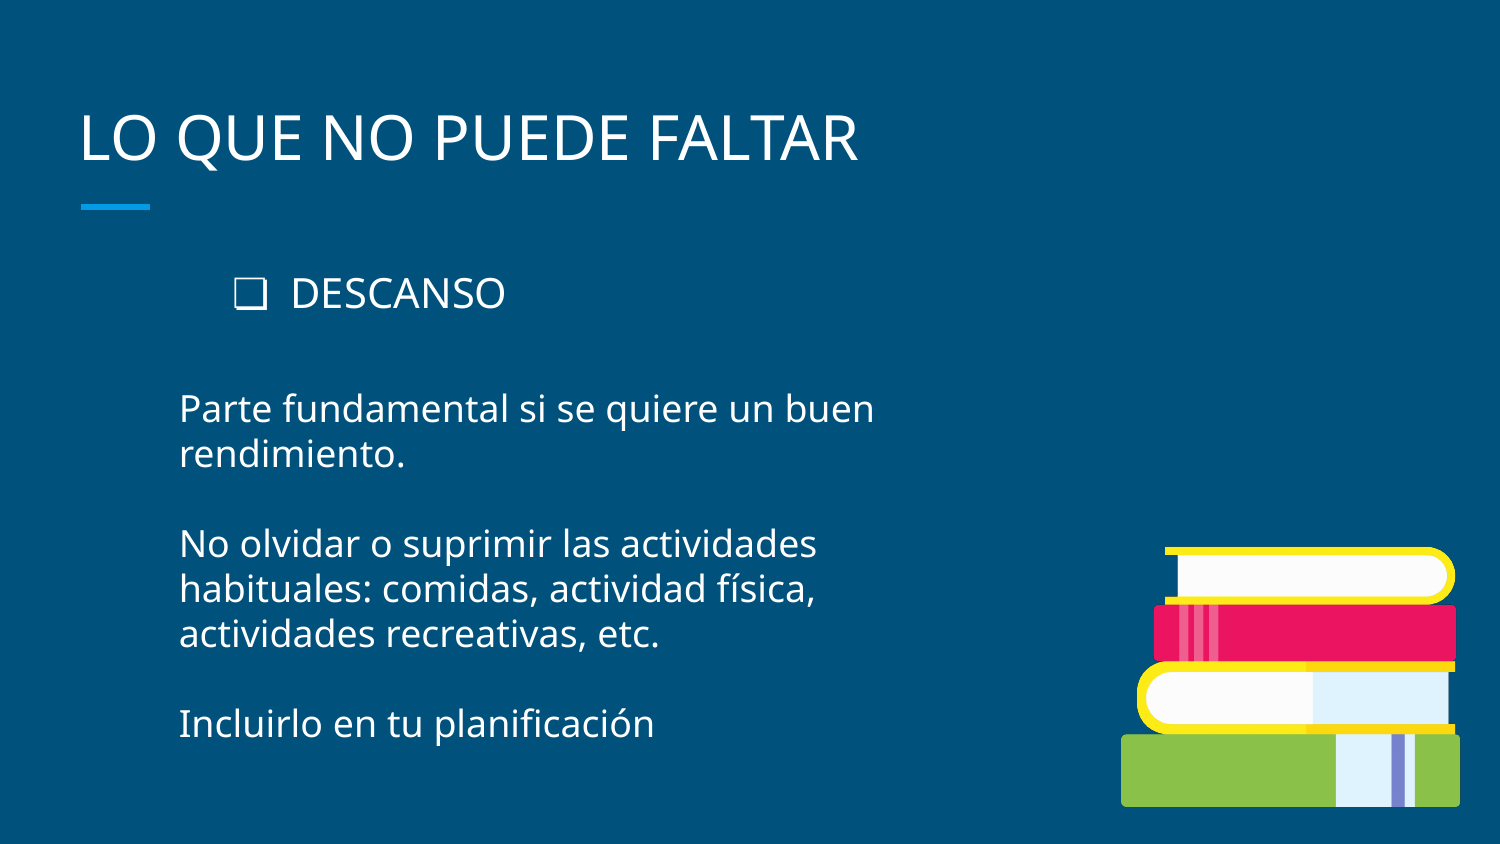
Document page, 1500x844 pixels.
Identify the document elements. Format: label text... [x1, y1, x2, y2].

list DESCANSO [200, 244, 1012, 377]
picture [1122, 547, 1460, 806]
title LO QUE NO PUEDE FALTAR [63, 75, 1437, 188]
text_box Parte fundamental si se quiere un buen rendimiento. No olvidar o suprimir las actividades habituales: comidas, actividad física, actividades recreativas, etc. Incluirlo en tu planificación [163, 370, 956, 781]
